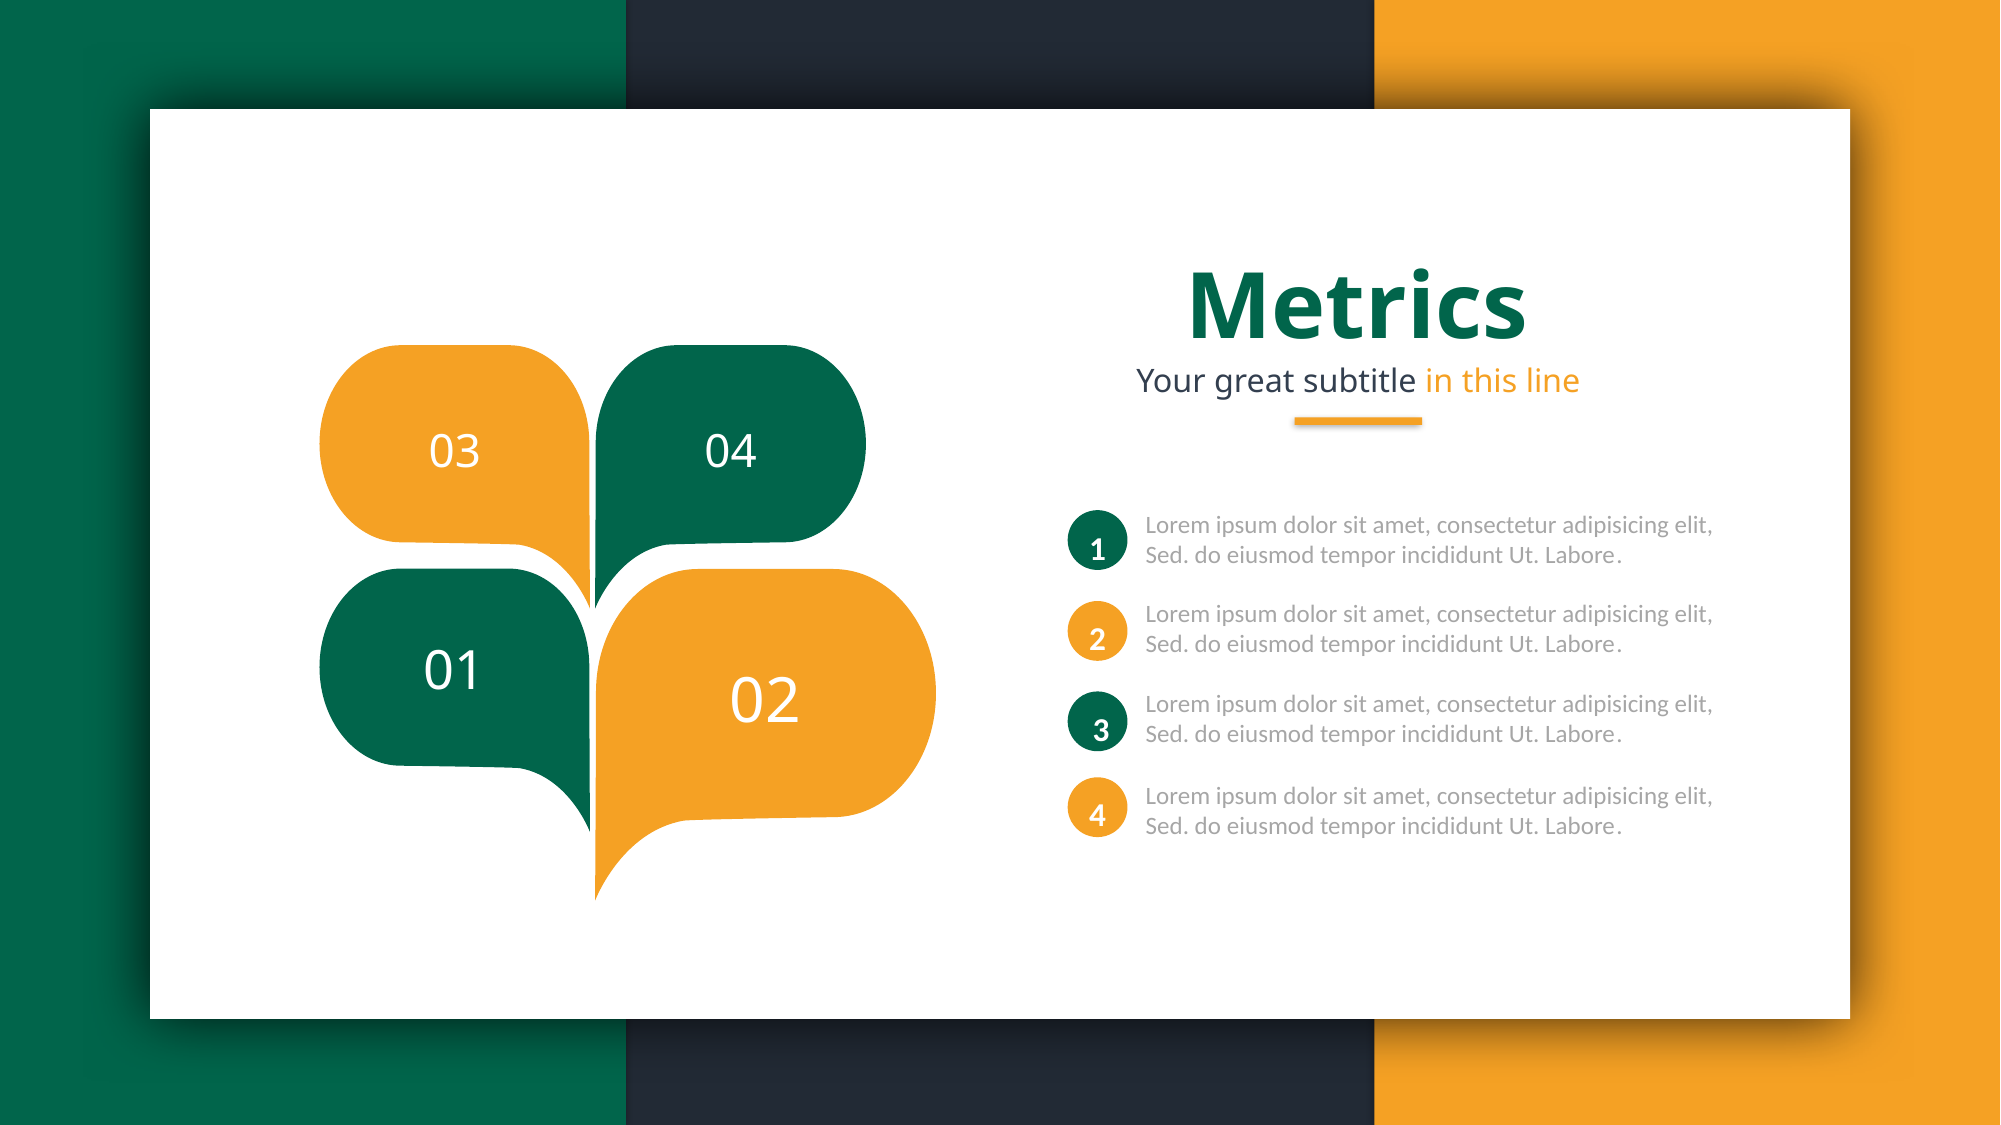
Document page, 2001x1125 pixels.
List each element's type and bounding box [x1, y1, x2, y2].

text_box [1067, 776, 1128, 843]
text_box [0, 0, 2000, 1125]
text_box [319, 344, 937, 901]
text_box [1067, 509, 1128, 575]
text_box [1067, 691, 1128, 757]
text_box [1067, 600, 1128, 666]
